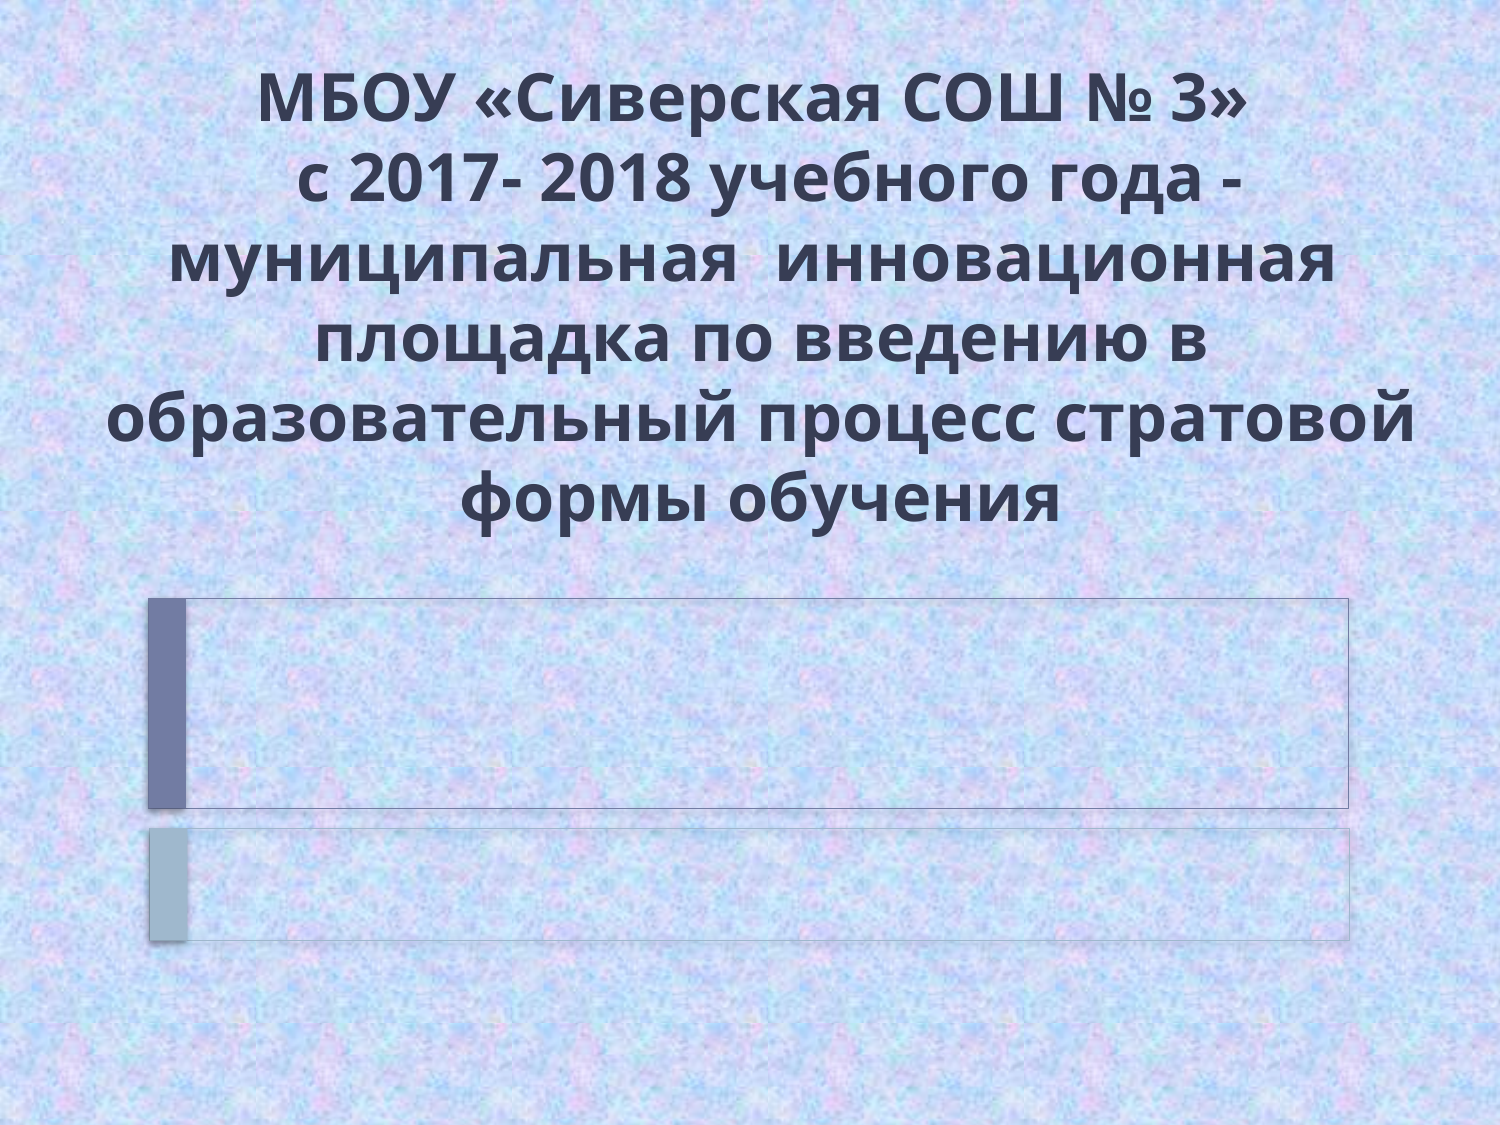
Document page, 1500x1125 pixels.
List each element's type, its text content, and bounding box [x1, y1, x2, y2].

picture [0, 0, 1500, 1125]
title МБОУ «Сиверская СОШ № 3» с 2017- 2018 учебного года -муниципальная инновационная площадка по введению в образовательный процесс стратовой формы обучения [70, 46, 1454, 1043]
